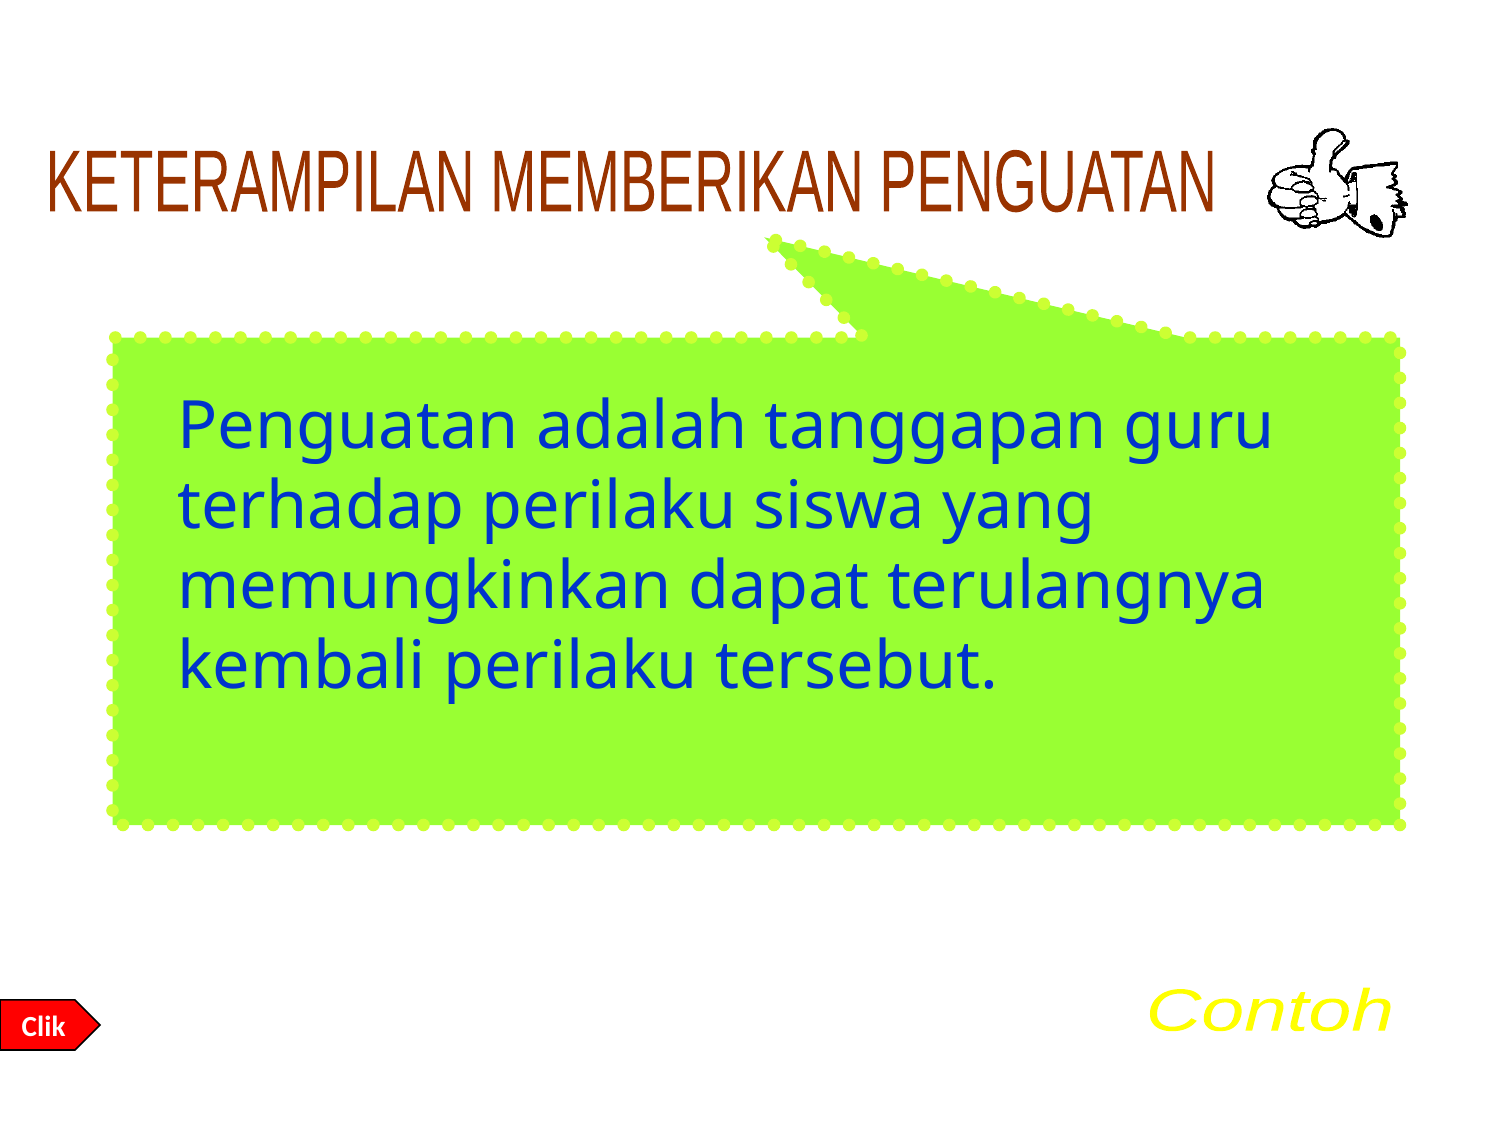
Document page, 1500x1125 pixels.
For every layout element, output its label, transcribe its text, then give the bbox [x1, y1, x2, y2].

picture [1262, 124, 1413, 242]
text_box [112, 337, 1401, 826]
text_box Clik [0, 999, 100, 1051]
